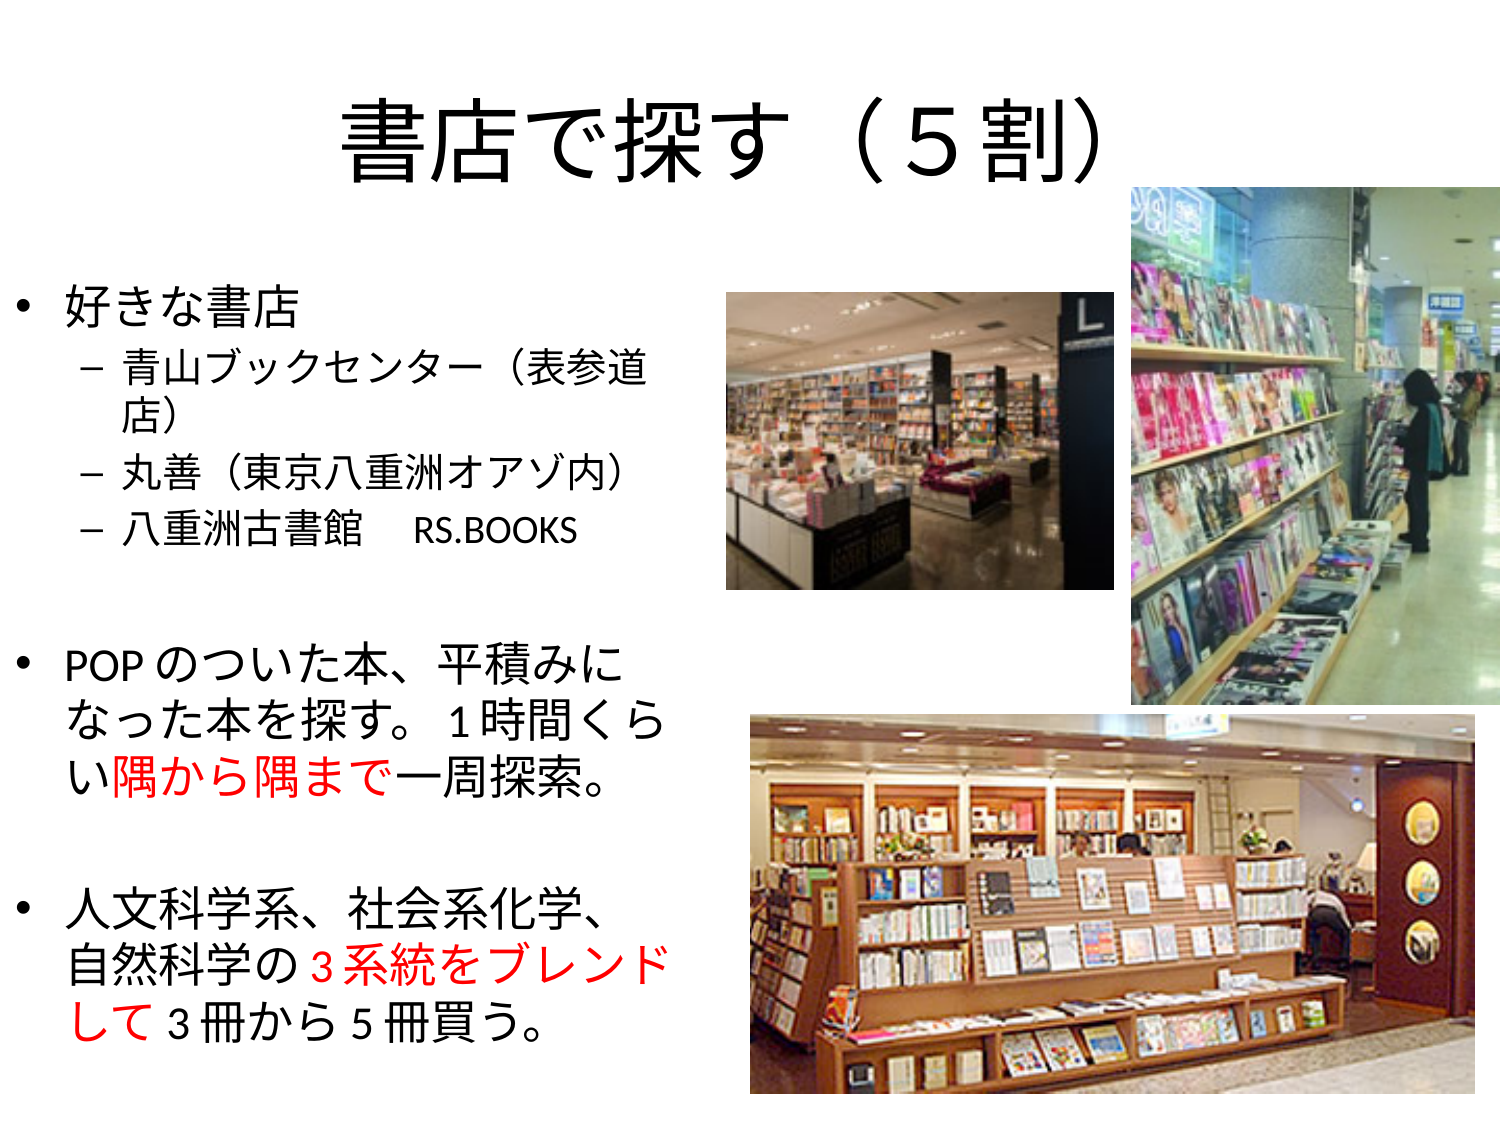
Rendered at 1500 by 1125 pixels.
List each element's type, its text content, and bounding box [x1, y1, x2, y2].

title 書店で探す（５割） [75, 45, 1425, 233]
picture [726, 292, 1114, 591]
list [1130, 187, 1500, 705]
picture [749, 714, 1476, 1095]
list 好きな書店 青山ブックセンター（表参道店） 丸善（東京八重洲オアゾ内） 八重洲古書館 RS.BOOKS POPのついた本、平積みになった本を探す。1時間くらい隅から隅まで一周探索。 人文科学系、社会系化学、自然科学の3系統をブレンドして3冊から5冊買う。 [0, 269, 691, 1074]
